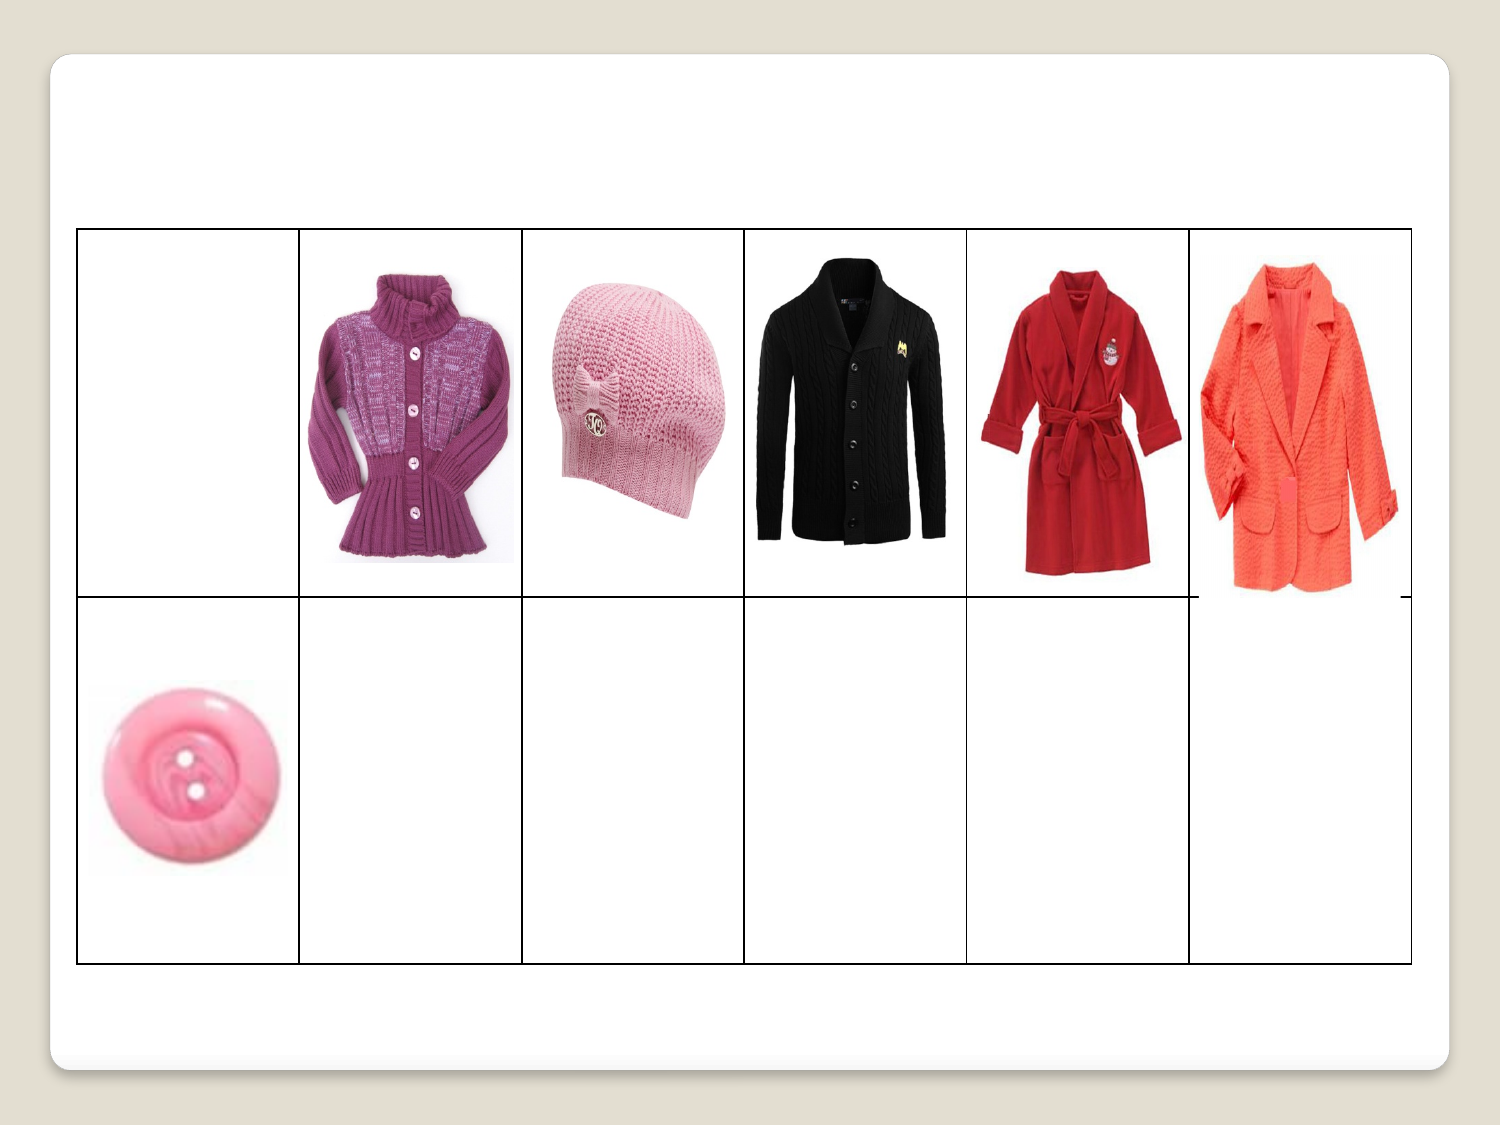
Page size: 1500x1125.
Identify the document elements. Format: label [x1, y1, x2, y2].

picture [88, 680, 288, 876]
table_header [745, 230, 966, 596]
table_header [1190, 230, 1411, 596]
table_header [78, 230, 298, 596]
picture [548, 278, 727, 523]
table_cell [967, 598, 1188, 963]
picture [1198, 255, 1401, 599]
table_header [300, 561, 521, 596]
table_cell [300, 598, 521, 963]
picture [300, 266, 514, 563]
table_cell [523, 598, 743, 963]
table_header [967, 230, 1188, 272]
table_header [300, 230, 521, 280]
table_cell [745, 598, 966, 963]
picture [749, 255, 951, 547]
table_header [523, 230, 743, 596]
picture [974, 266, 1188, 587]
table_cell [1190, 598, 1411, 963]
table_cell [78, 598, 298, 963]
